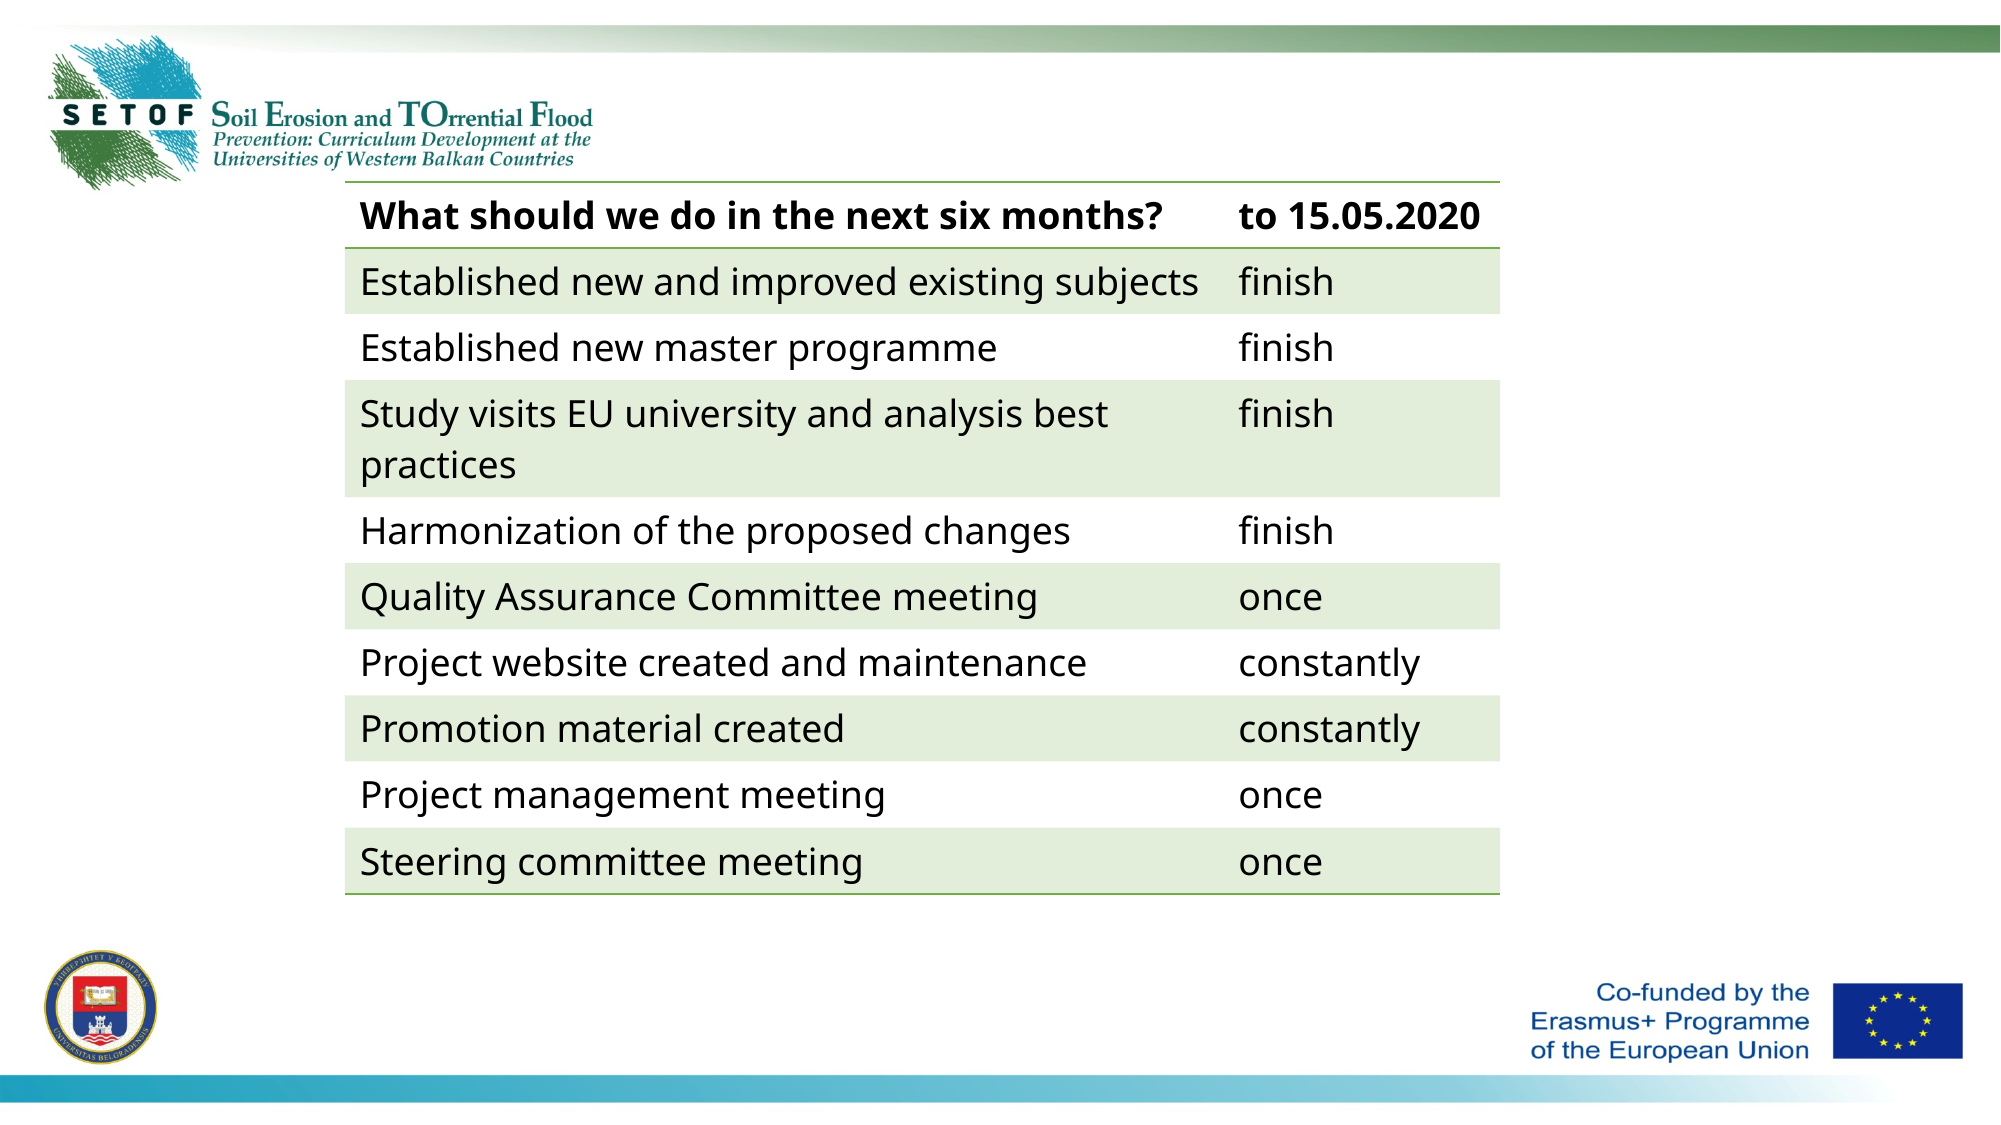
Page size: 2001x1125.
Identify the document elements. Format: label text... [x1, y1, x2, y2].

table_cell Project website created and maintenance [345, 629, 1223, 695]
table_cell once [1223, 563, 1500, 629]
picture [0, 0, 2001, 1125]
table_cell Quality Assurance Committee meeting [345, 563, 1223, 629]
table_cell constantly [1223, 629, 1500, 695]
table_cell finish [1223, 380, 1500, 497]
table_header to 15.05.2020 [1223, 183, 1500, 247]
table_cell finish [1223, 314, 1500, 380]
table_cell Established new master programme [345, 314, 1223, 380]
table_cell Promotion material created [345, 695, 1223, 761]
table_cell constantly [1223, 695, 1500, 761]
table_cell Harmonization of the proposed changes [345, 497, 1223, 563]
table_cell once [1223, 828, 1500, 893]
table_cell Study visits EU university and analysis best practices [345, 380, 1223, 497]
table_cell once [1223, 761, 1500, 828]
table_cell finish [1223, 249, 1500, 314]
table_cell finish [1223, 497, 1500, 563]
table_header What should we do in the next six months? [345, 183, 1223, 247]
table_cell Established new and improved existing subjects [345, 249, 1223, 314]
table_cell Project management meeting [345, 761, 1223, 828]
table_cell Steering committee meeting [345, 828, 1223, 893]
